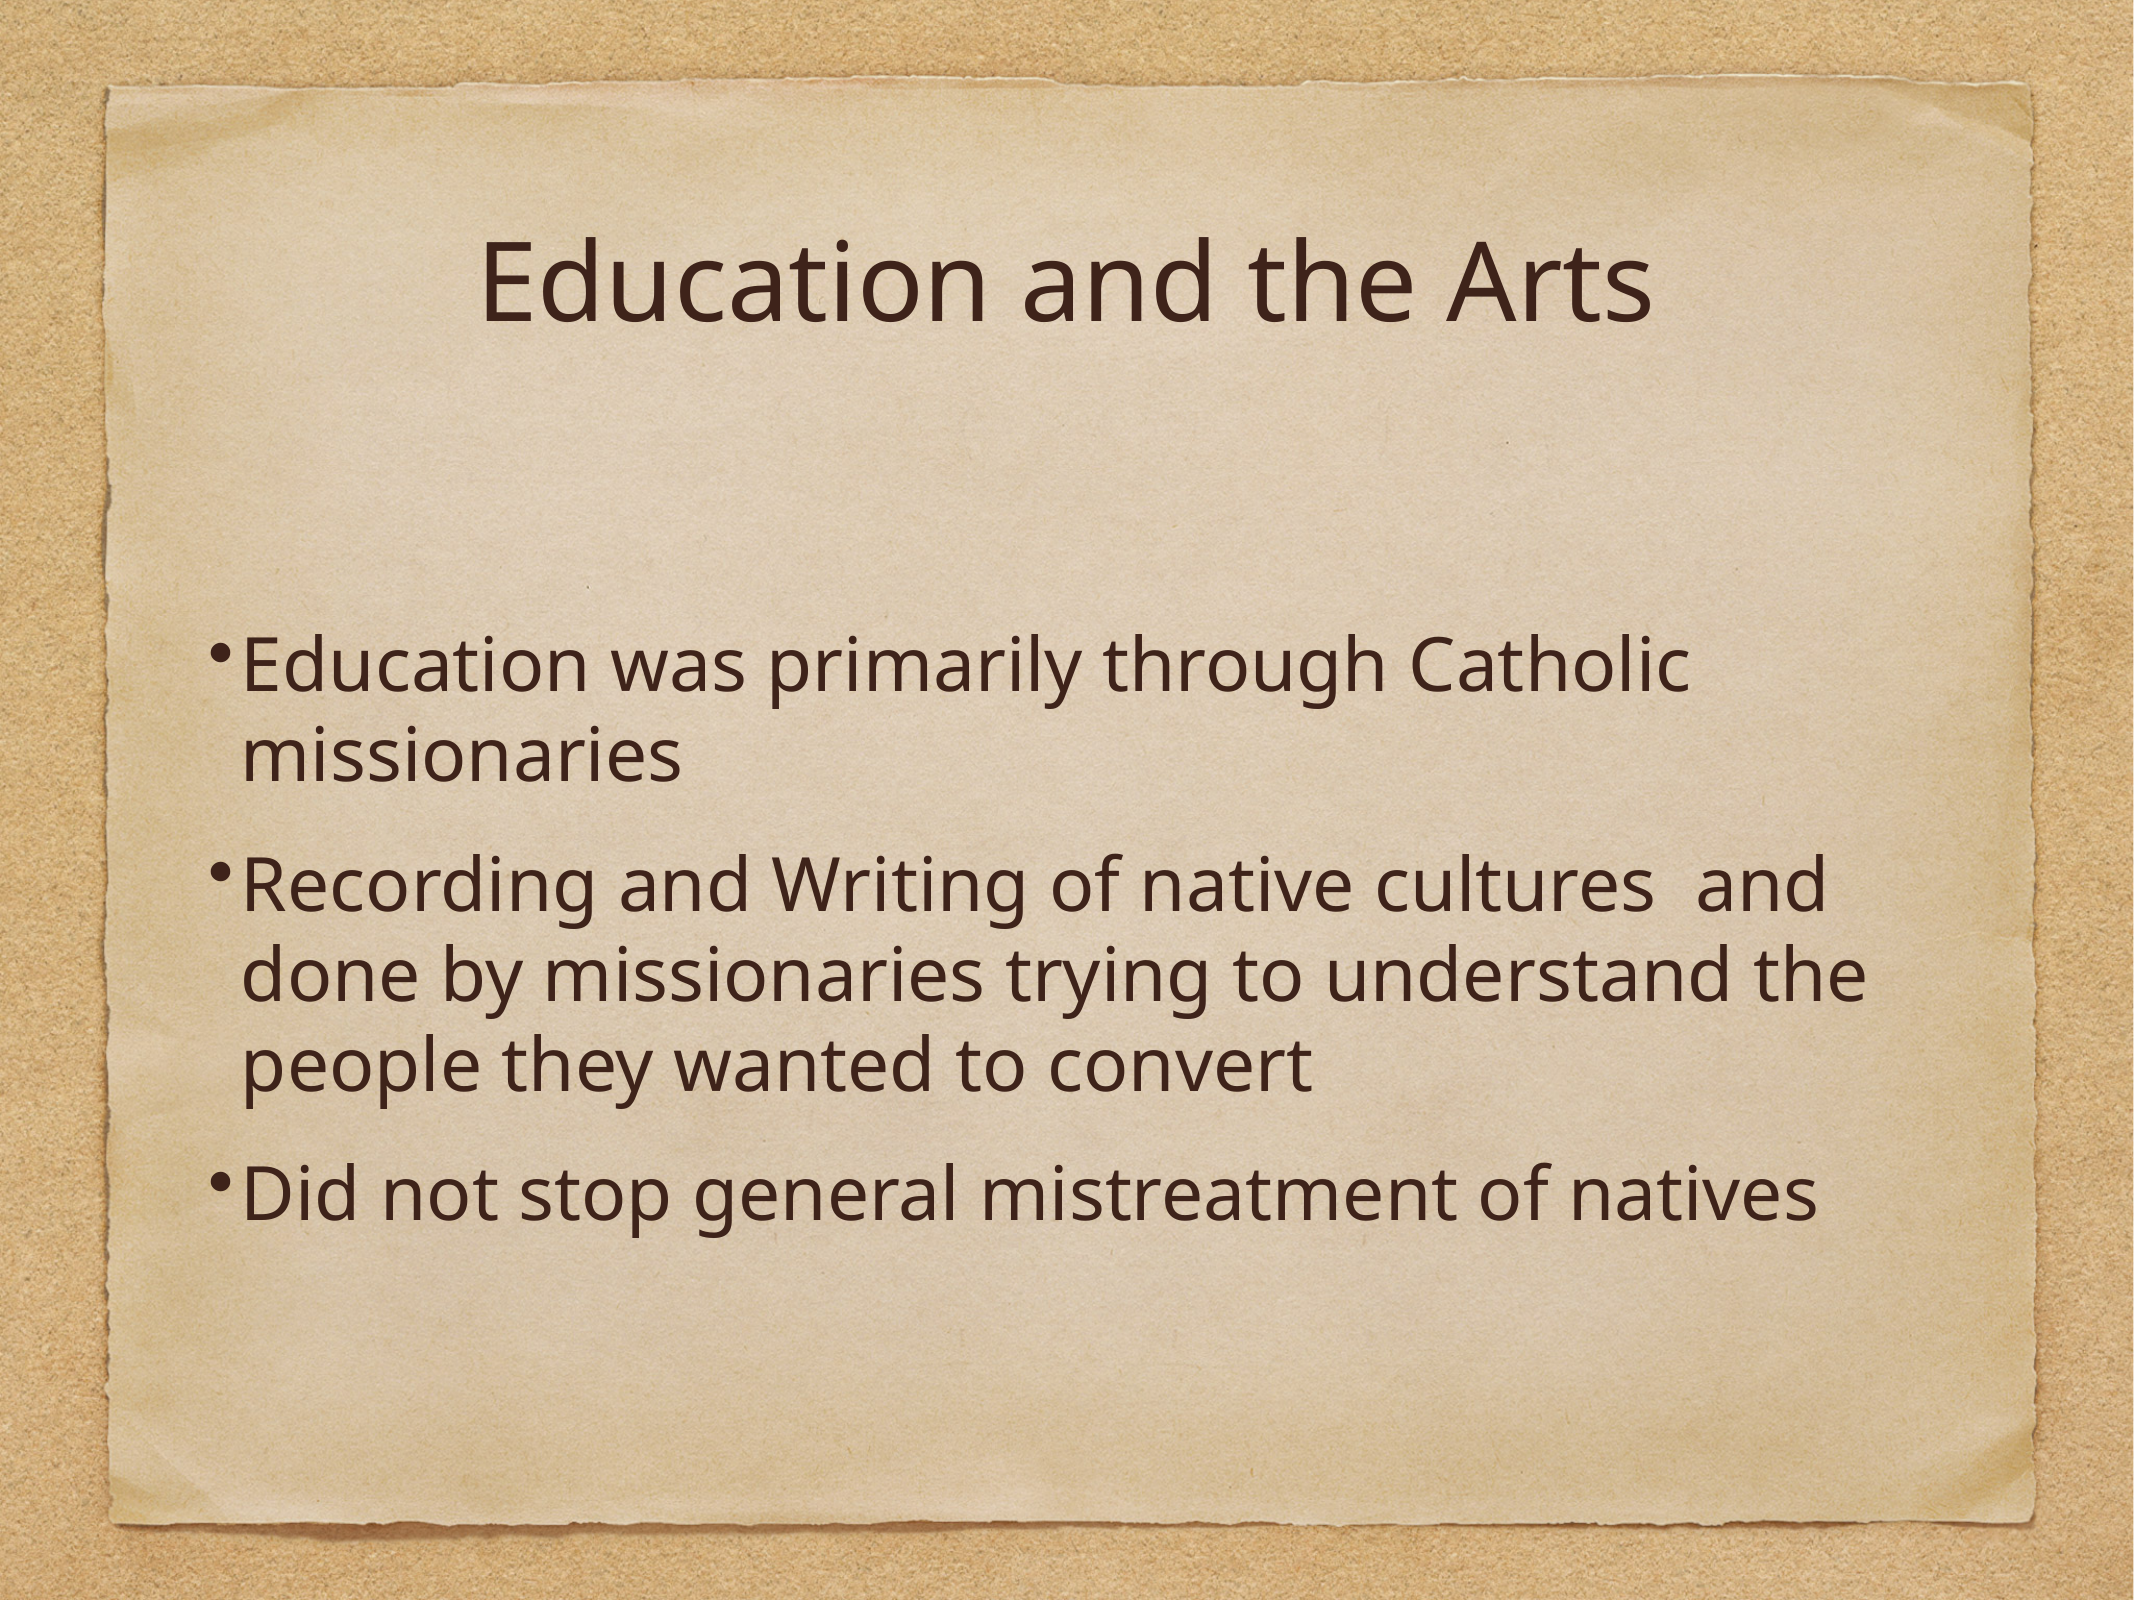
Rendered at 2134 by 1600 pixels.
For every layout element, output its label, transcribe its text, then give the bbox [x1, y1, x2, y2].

picture [0, 0, 2134, 1600]
title Education and the Arts [207, 103, 1926, 451]
list Education was primarily through Catholic missionaries Recording and Writing of native cultures and done by missionaries trying to understand the people they wanted to convert Did not stop general mistreatment of natives [207, 461, 1983, 1391]
